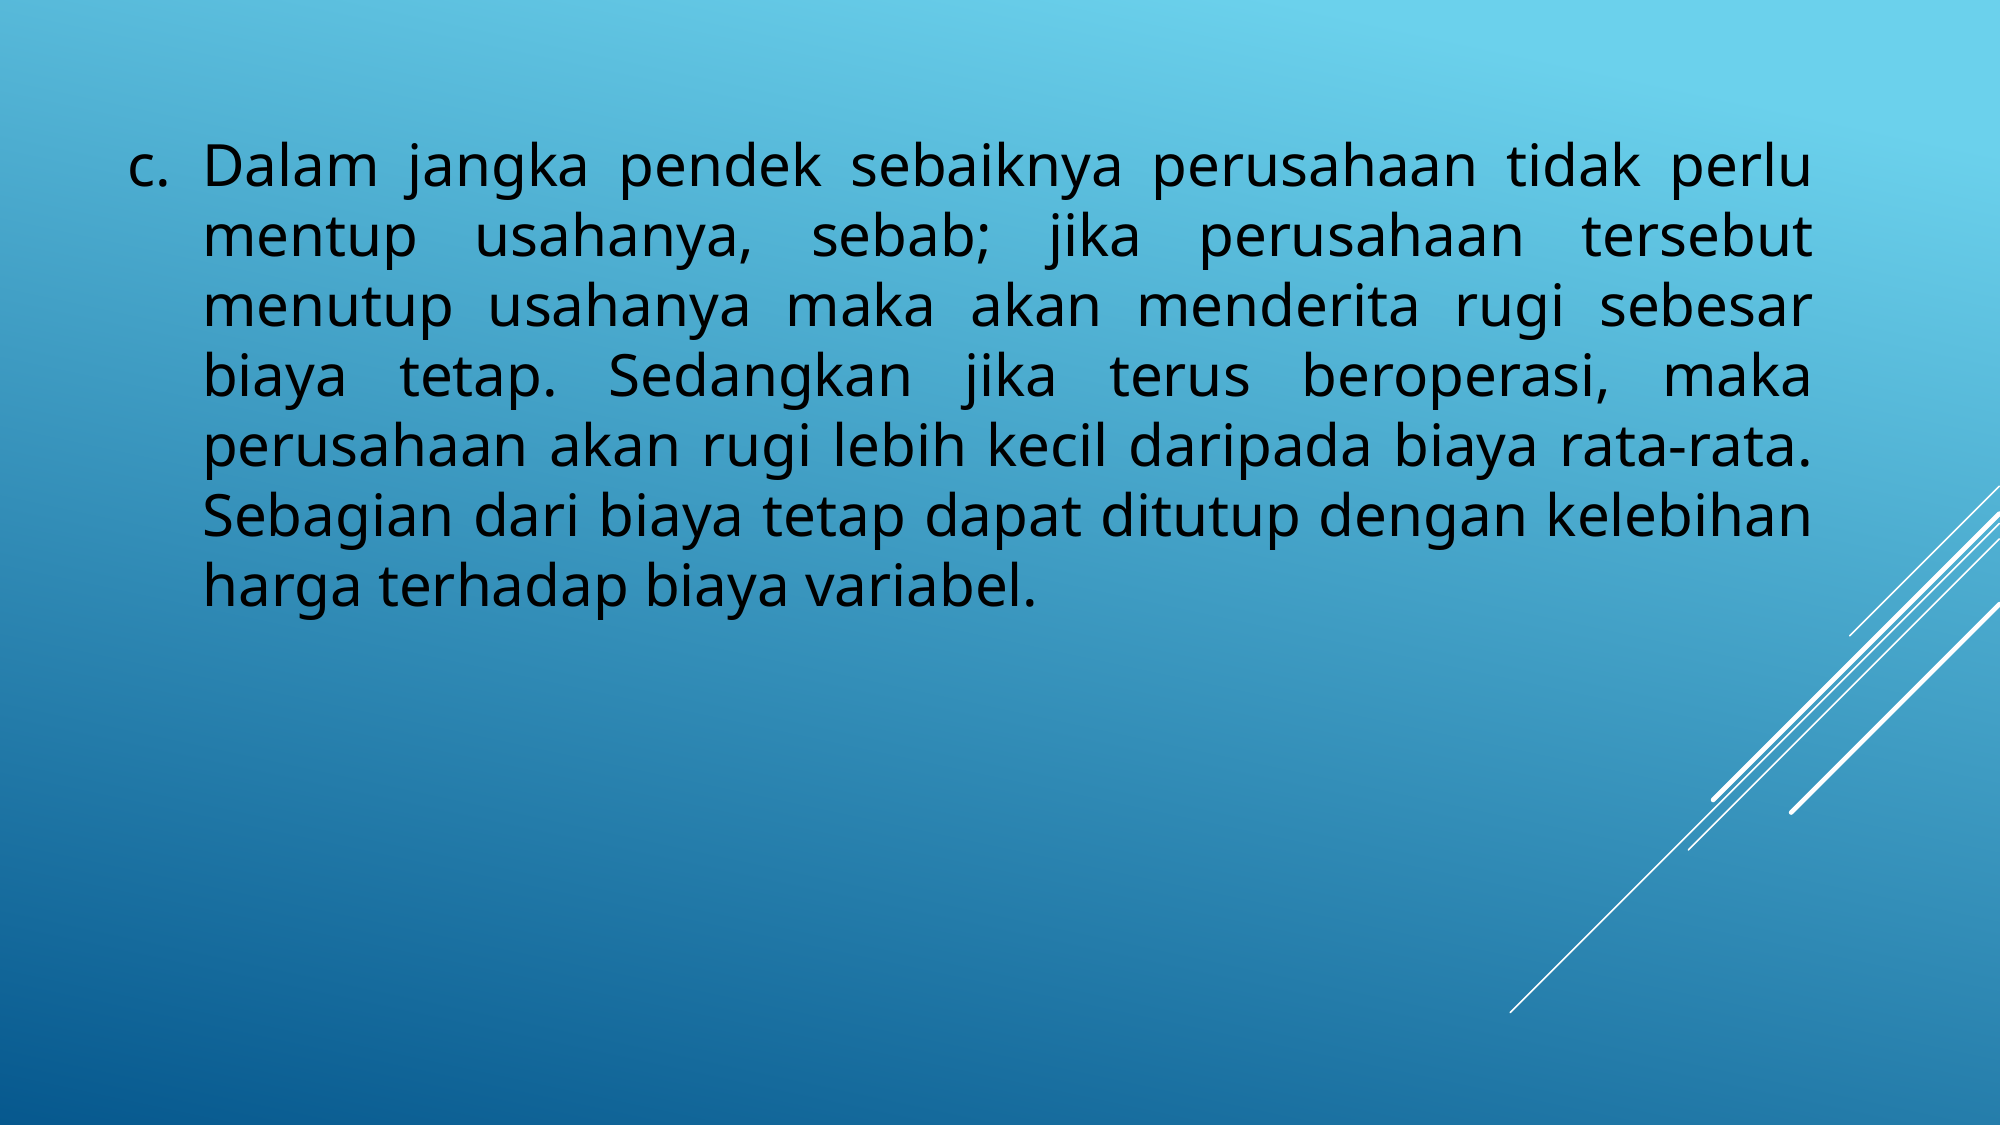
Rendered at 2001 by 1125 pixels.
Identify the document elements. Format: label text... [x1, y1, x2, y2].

list Dalam jangka pendek sebaiknya perusahaan tidak perlu mentup usahanya, sebab; jika perusahaan tersebut menutup usahanya maka akan menderita rugi sebesar biaya tetap. Sedangkan jika terus beroperasi, maka perusahaan akan rugi lebih kecil daripada biaya rata-rata. Sebagian dari biaya tetap dapat ditutup dengan kelebihan harga terhadap biaya variabel. [112, 112, 1829, 706]
